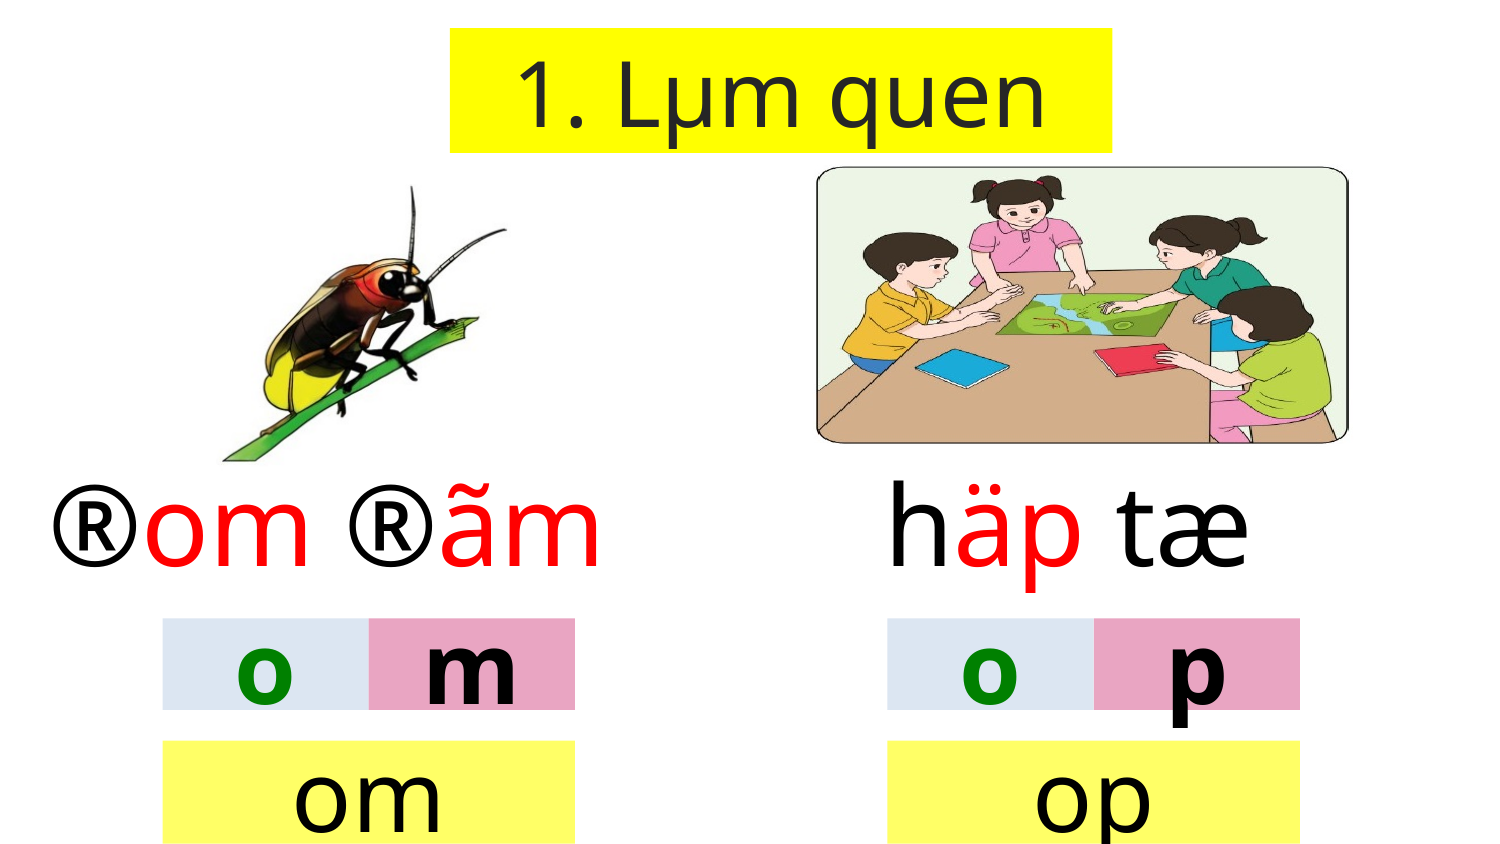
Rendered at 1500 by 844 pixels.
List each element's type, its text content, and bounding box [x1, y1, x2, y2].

text_box 1. Lµm quen [449, 28, 1113, 153]
text_box m [367, 616, 577, 712]
text_box häp tæ [799, 446, 1338, 597]
text_box op [885, 738, 1302, 844]
picture [812, 159, 1363, 448]
text_box o [885, 616, 1092, 712]
text_box ®om ®ãm [0, 446, 650, 732]
text_box o [160, 616, 367, 712]
text_box om [160, 738, 577, 844]
text_box p [1092, 616, 1302, 712]
picture [215, 184, 526, 471]
